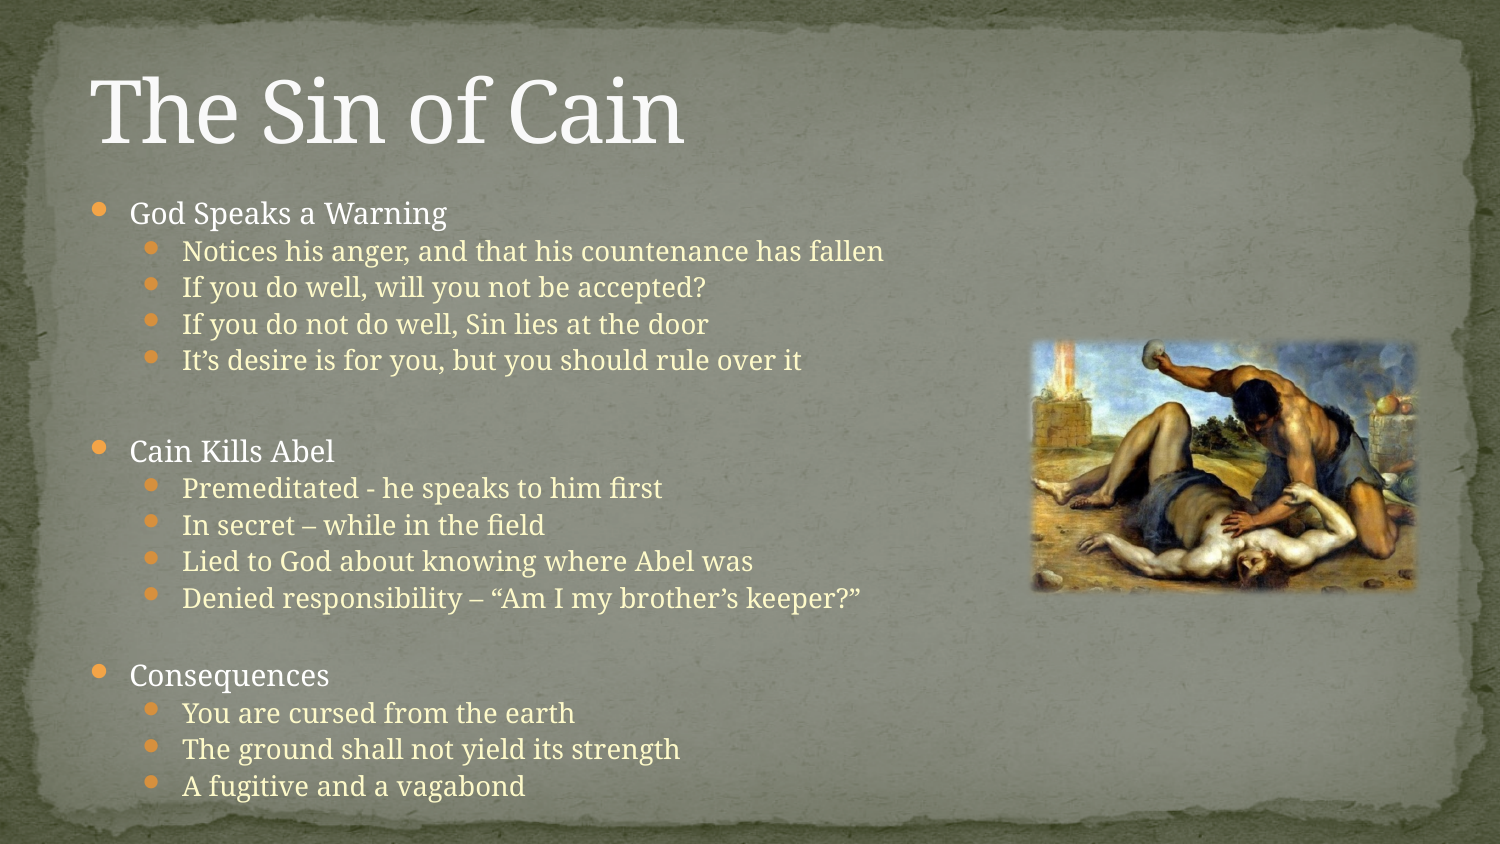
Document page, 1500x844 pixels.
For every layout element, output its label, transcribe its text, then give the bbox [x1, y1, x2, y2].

title The Sin of Cain [74, 18, 1425, 169]
picture [1026, 336, 1423, 598]
list God Speaks a Warning Notices his anger, and that his countenance has fallen If you do well, will you not be accepted? If you do not do well, Sin lies at the door It’s desire is for you, but you should rule over it Cain Kills Abel Premeditated - he speaks to him first In secret – while in the field Lied to God about knowing where Abel was Denied responsibility – “Am I my brother’s keeper?” Consequences You are cursed from the earth The ground shall not yield its strength A fugitive and a vagabond [75, 187, 1038, 810]
